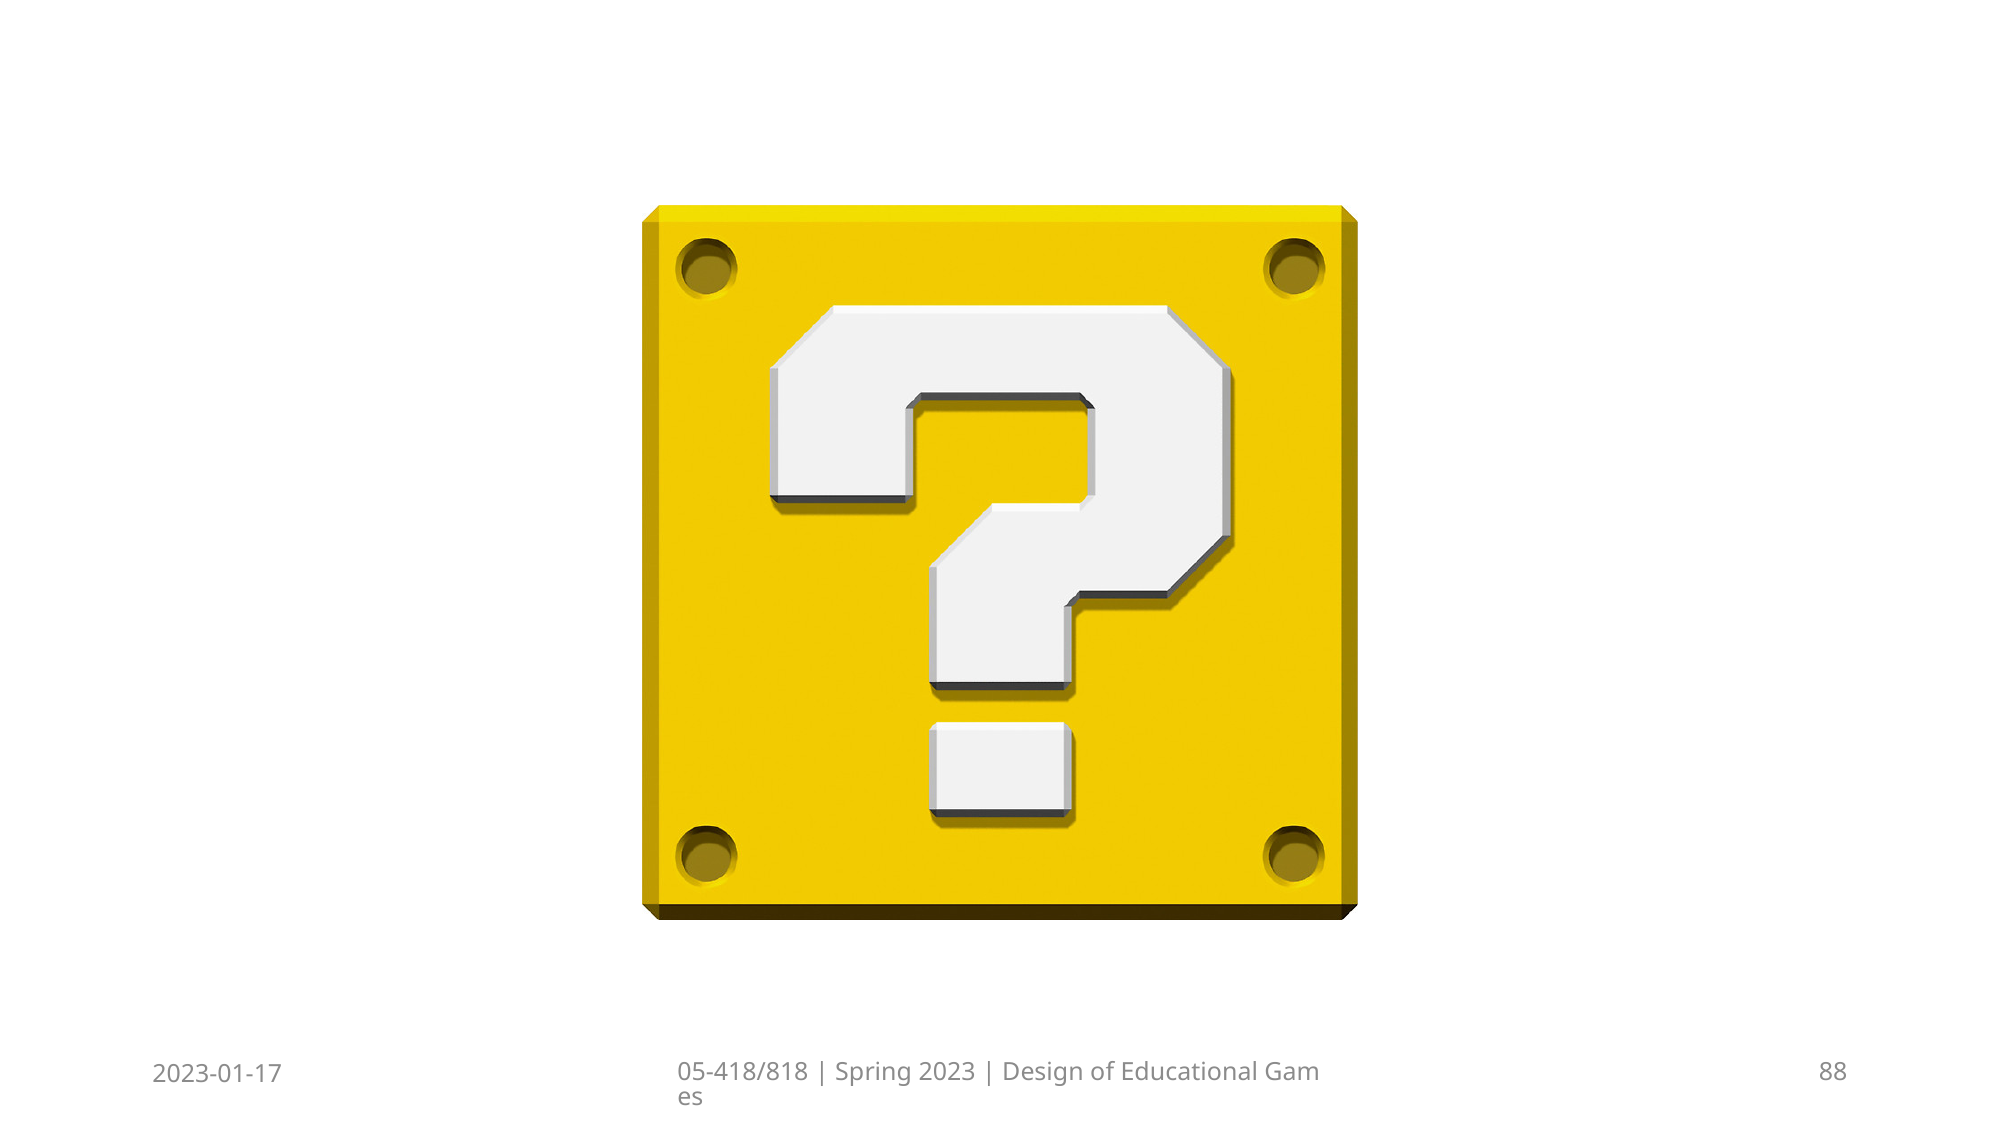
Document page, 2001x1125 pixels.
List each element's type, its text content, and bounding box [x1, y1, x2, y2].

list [642, 205, 1358, 920]
slide_number 88 [1412, 1042, 1863, 1103]
footer 05-418/818 | Spring 2023 | Design of Educational Games [662, 1042, 1338, 1103]
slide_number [137, 1042, 588, 1103]
